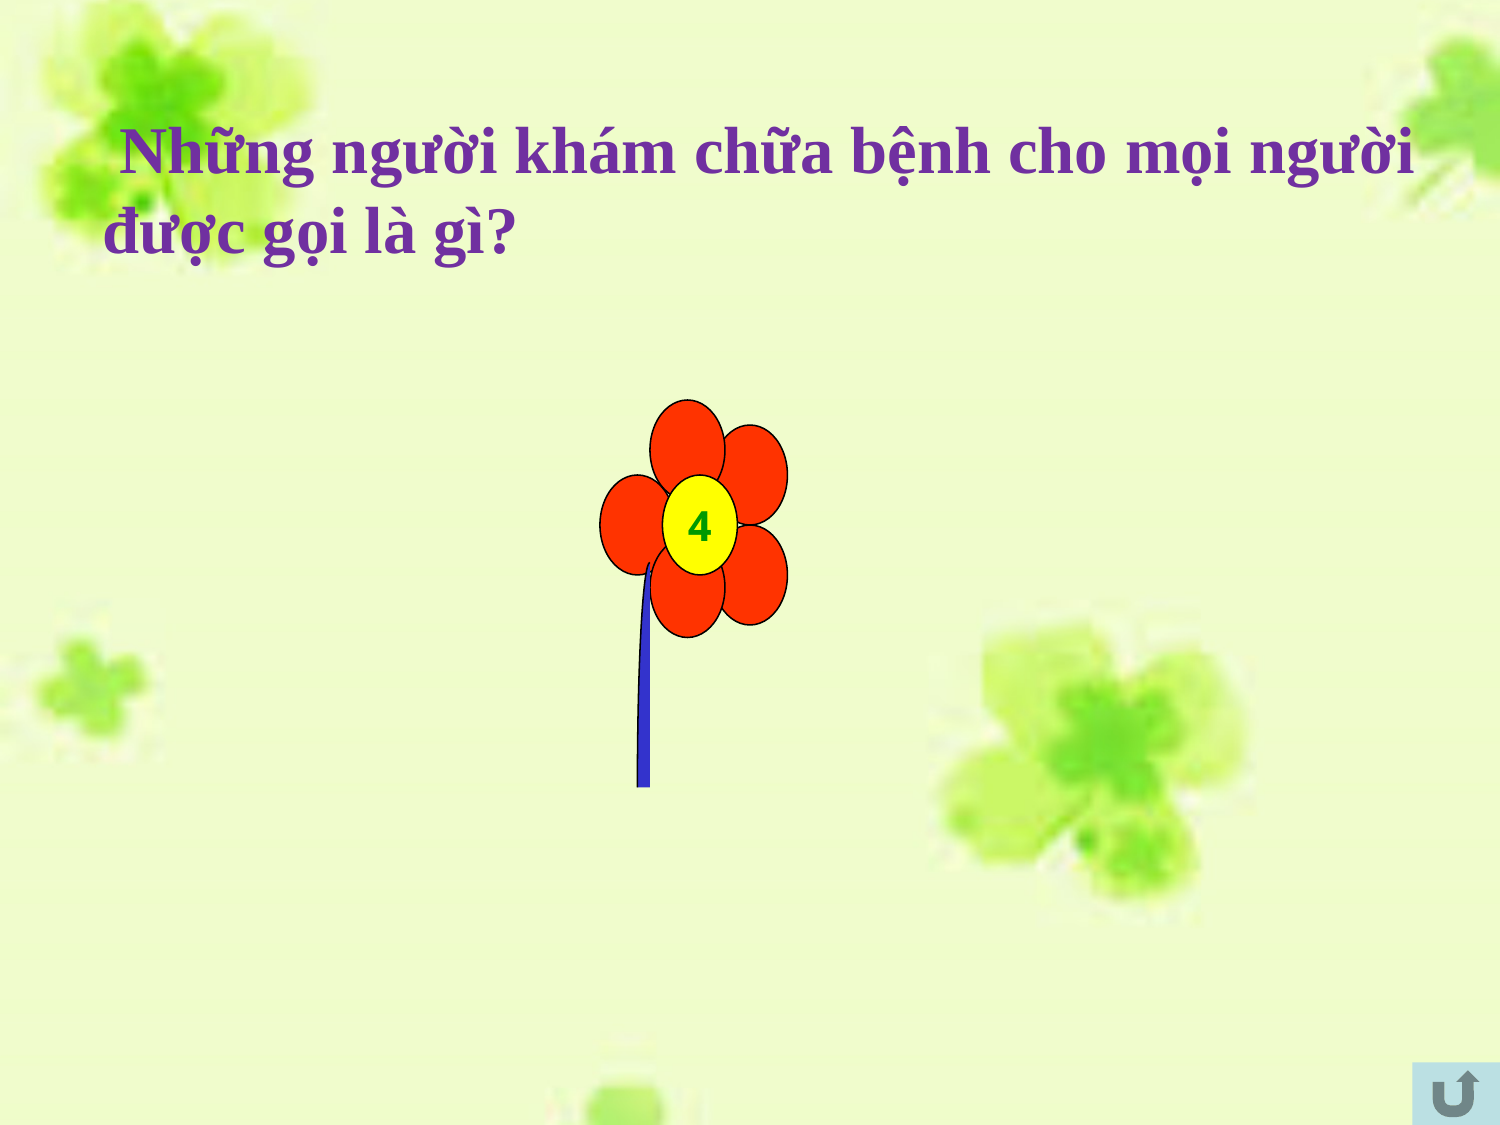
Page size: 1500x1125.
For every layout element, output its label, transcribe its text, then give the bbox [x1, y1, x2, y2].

text_box Những người khám chữa bệnh cho mọi người được gọi là gì? [87, 99, 1463, 275]
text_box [599, 399, 788, 788]
text_box [1412, 1062, 1500, 1125]
picture [0, 0, 1500, 1125]
